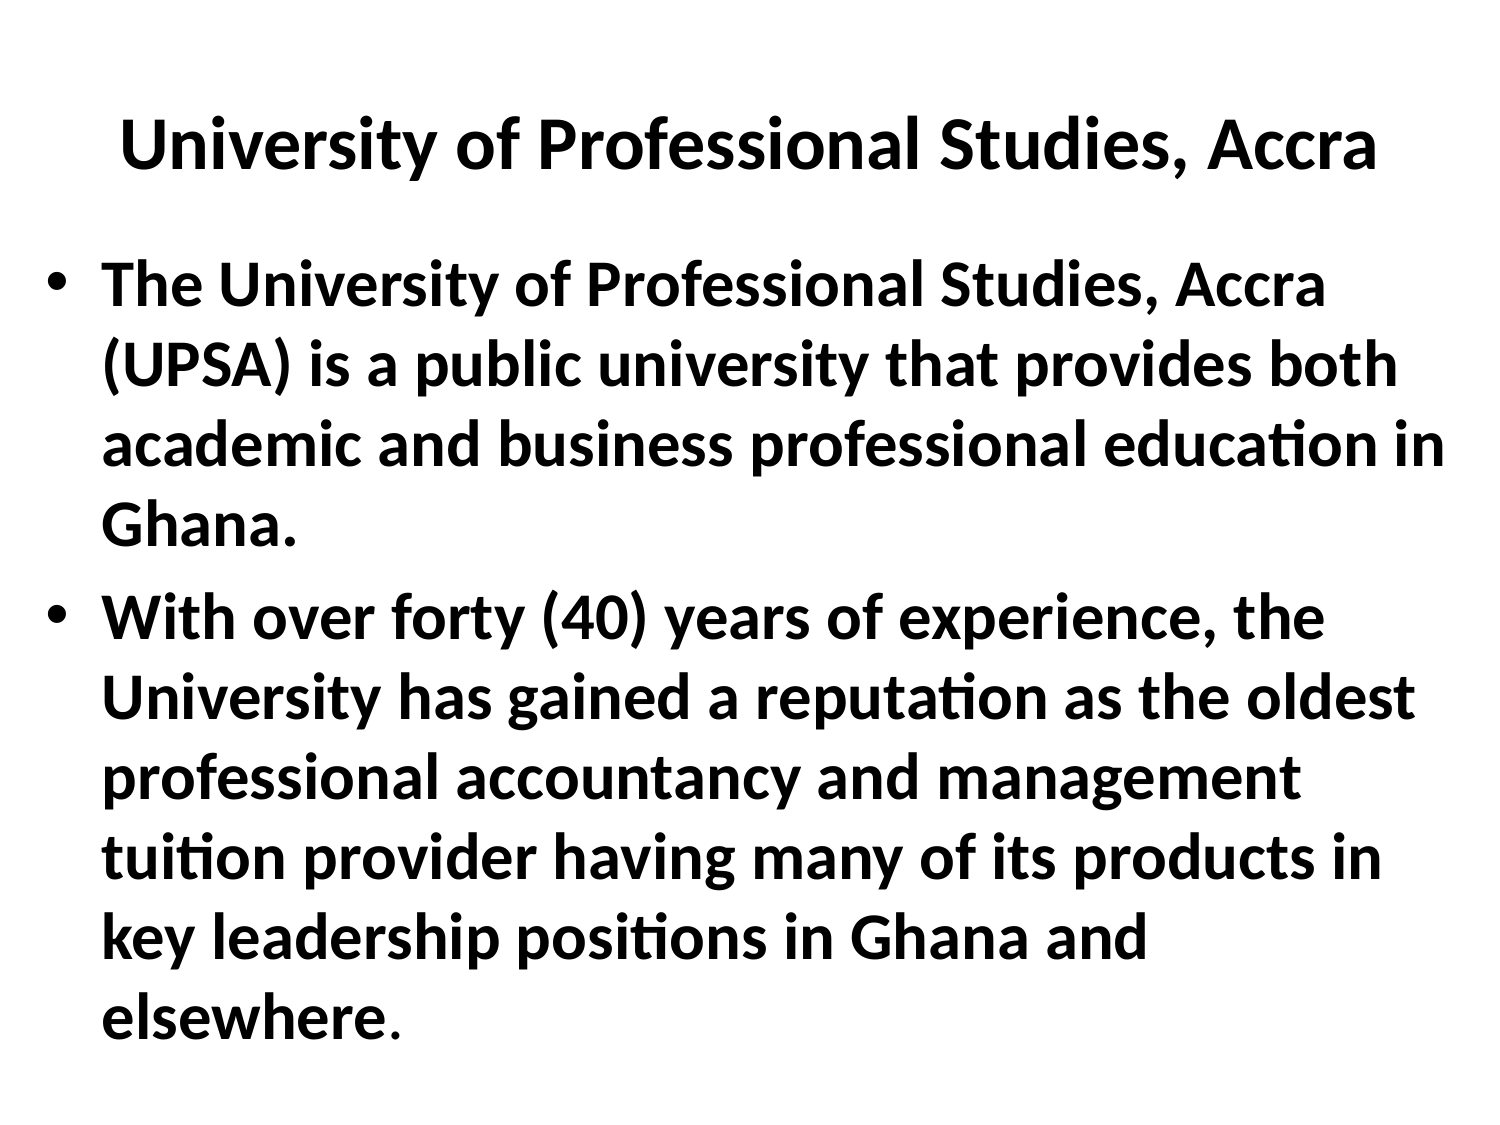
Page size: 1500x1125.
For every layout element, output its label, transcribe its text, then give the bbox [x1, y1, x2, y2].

list The University of Professional Studies, Accra (UPSA) is a public university that provides both academic and business professional education in Ghana. With over forty (40) years of experience, the University has gained a reputation as the oldest professional accountancy and management tuition provider having many of its products in key leadership positions in Ghana and elsewhere. [30, 232, 1478, 1097]
title University of Professional Studies, Accra [75, 45, 1425, 232]
